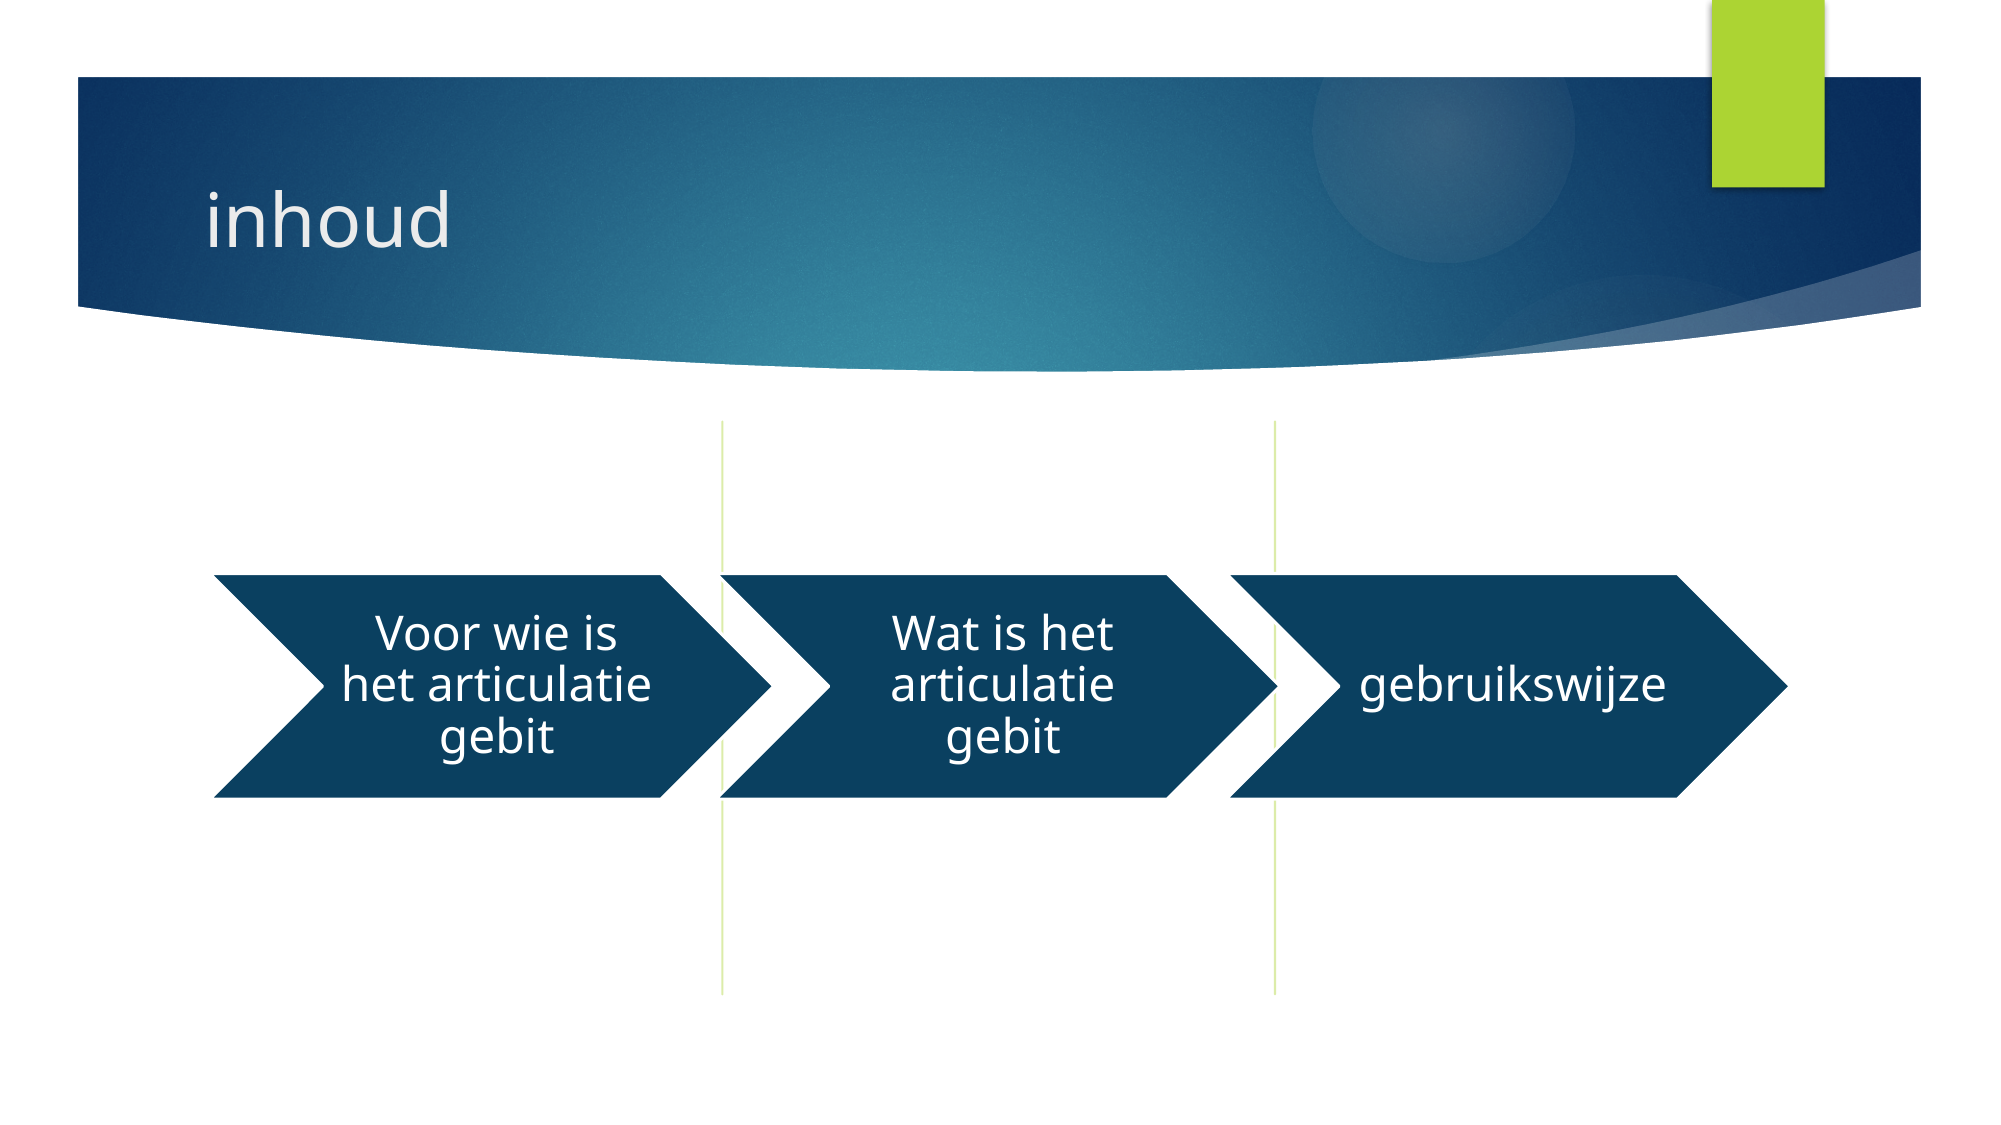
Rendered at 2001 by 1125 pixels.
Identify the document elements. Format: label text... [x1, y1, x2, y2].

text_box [209, 573, 1791, 975]
title inhoud [189, 159, 1627, 276]
